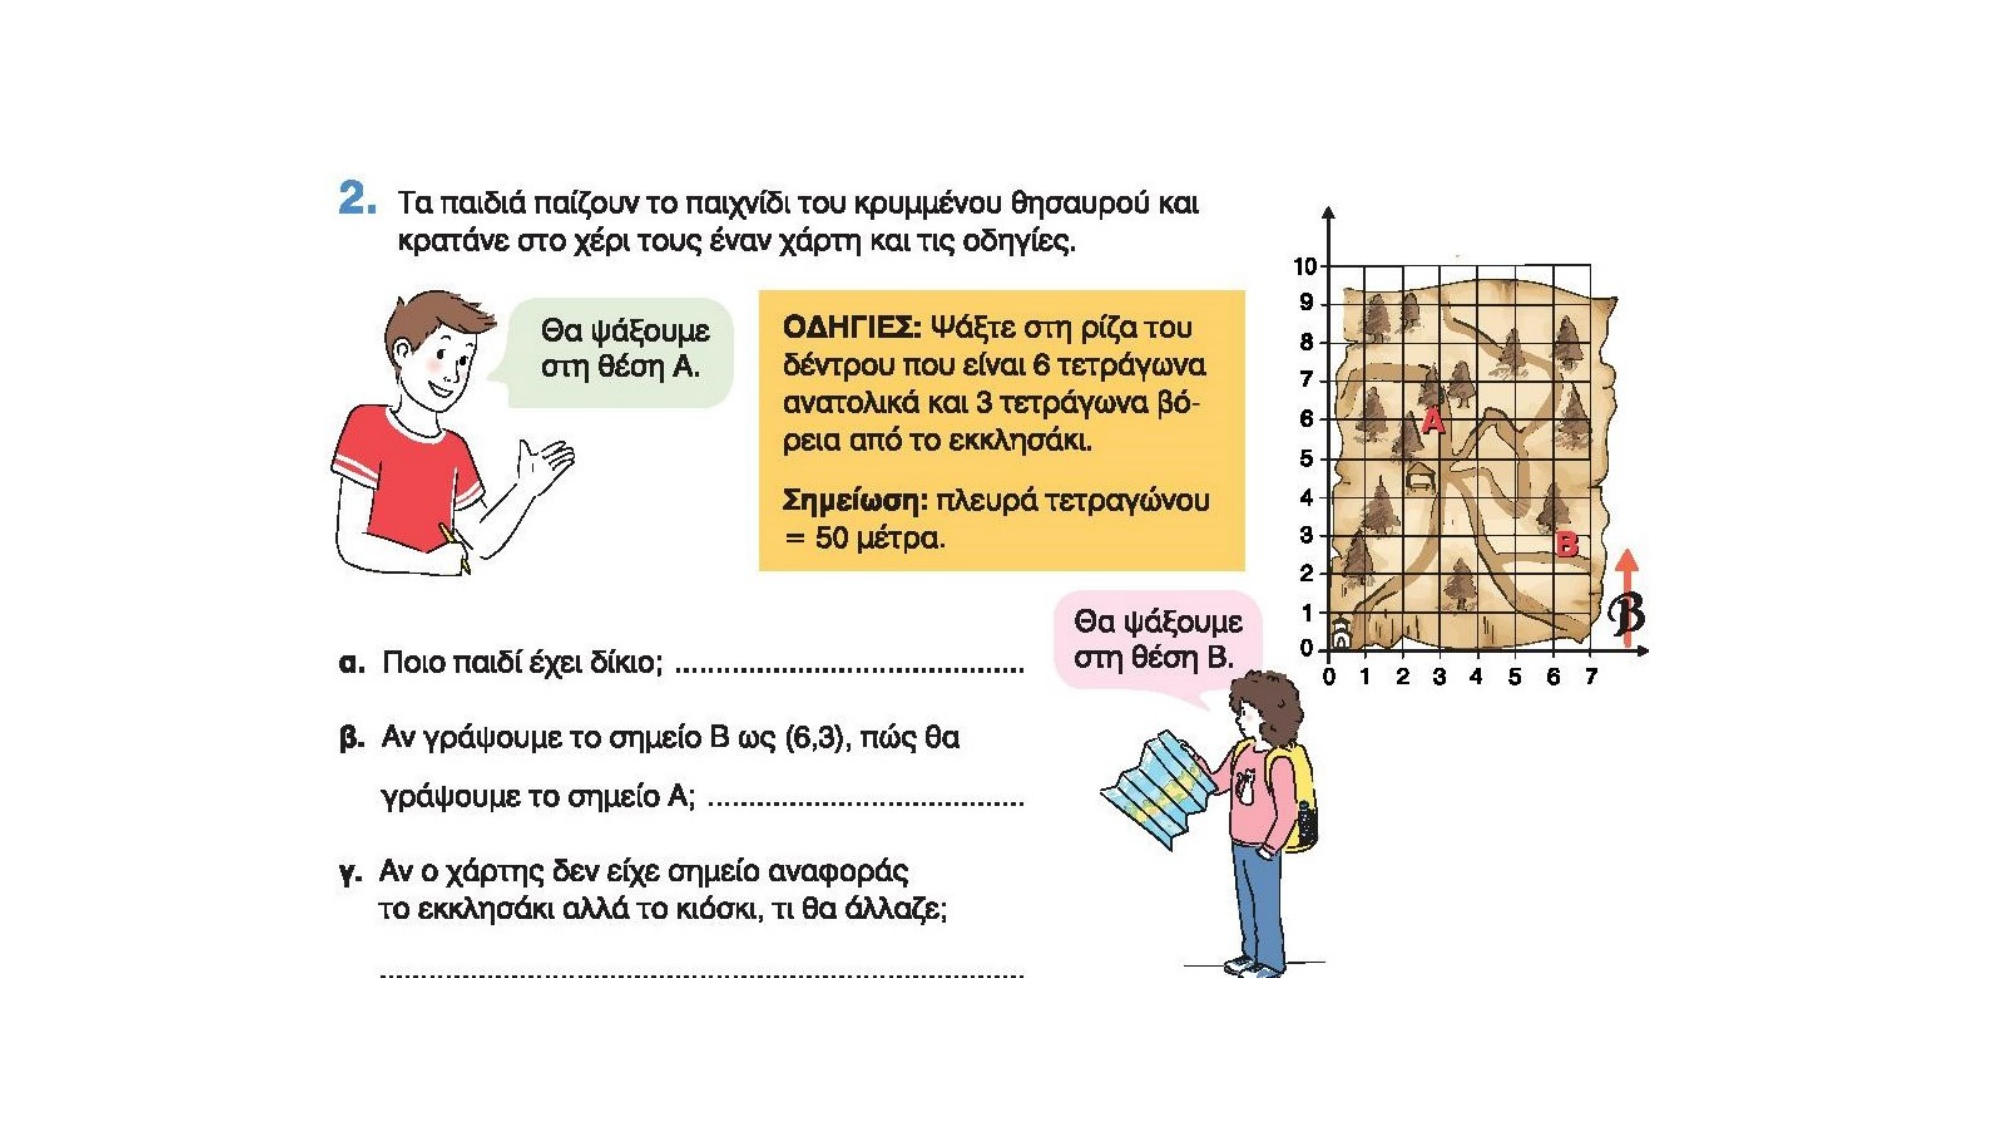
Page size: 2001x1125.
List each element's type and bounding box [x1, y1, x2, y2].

picture [303, 161, 1674, 978]
